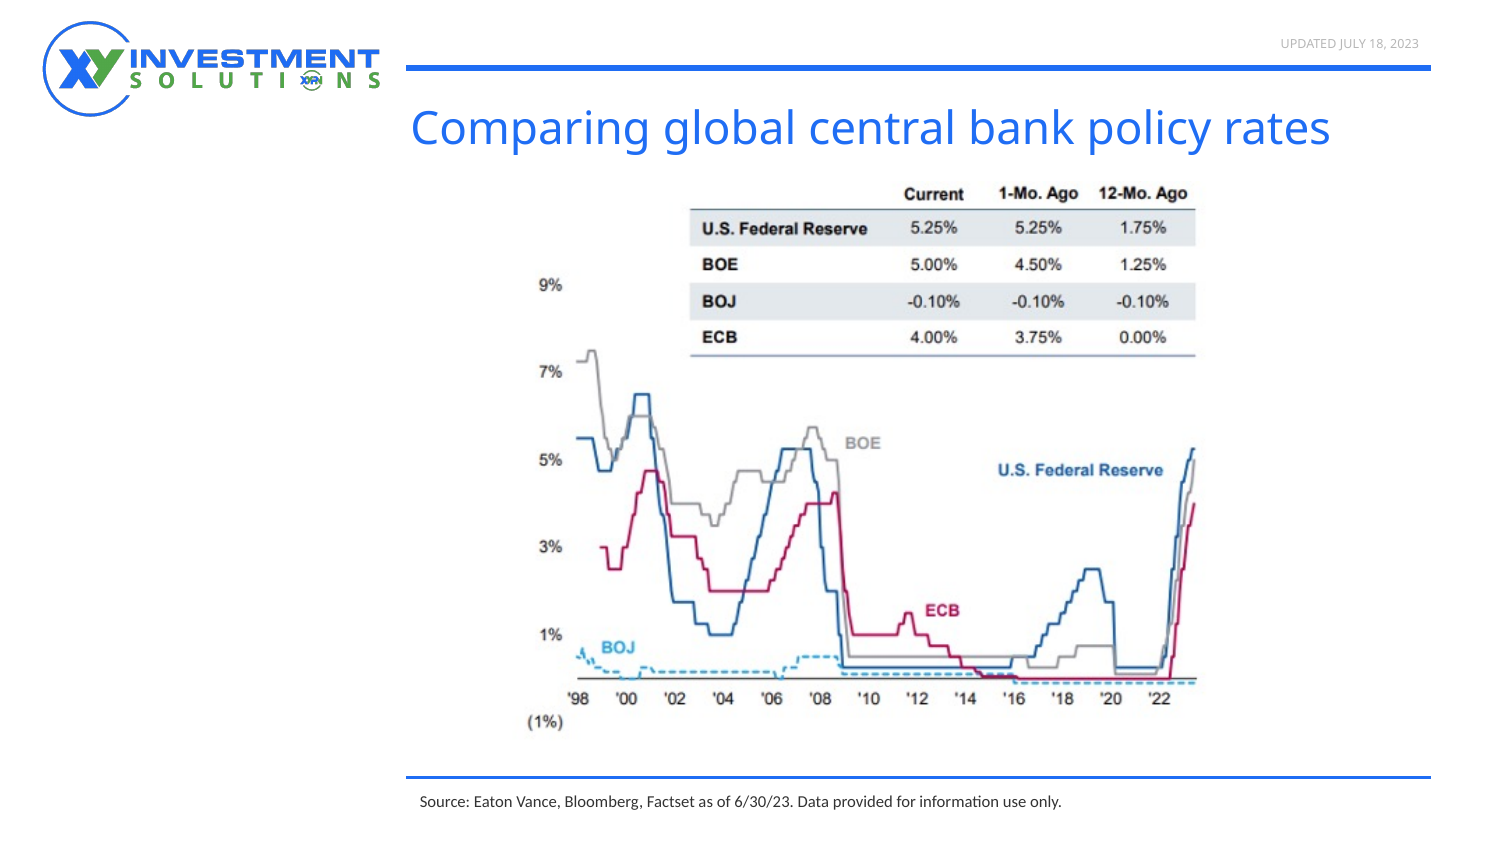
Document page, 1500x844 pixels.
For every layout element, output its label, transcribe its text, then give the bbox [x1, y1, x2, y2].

text_box Source: Eaton Vance, Bloomberg, Factset as of 6/30/23. Data provided for information use only. [404, 783, 1288, 819]
title Comparing global central bank policy rates [395, 77, 1448, 182]
picture [0, 0, 440, 188]
picture [491, 181, 1229, 759]
